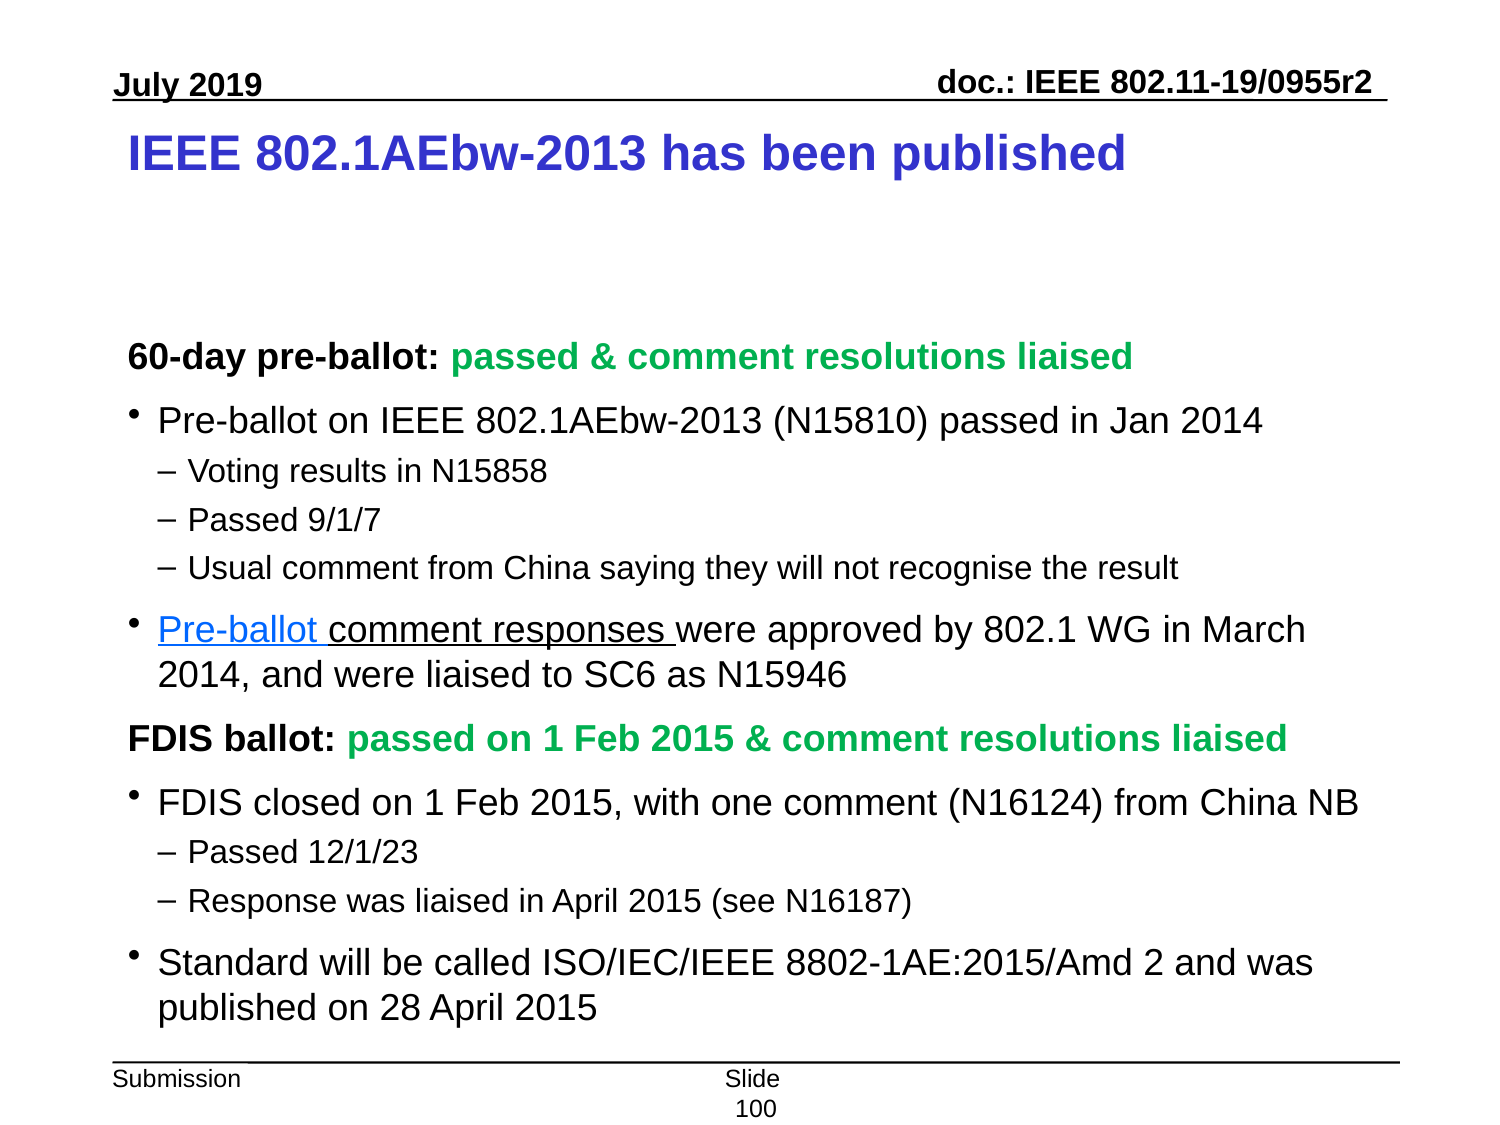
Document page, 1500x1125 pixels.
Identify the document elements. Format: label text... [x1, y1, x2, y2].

list 60-day pre-ballot: passed & comment resolutions liaised Pre-ballot on IEEE 802.1AEbw-2013 (N15810) passed in Jan 2014 Voting results in N15858 Passed 9/1/7 Usual comment from China saying they will not recognise the result Pre-ballot comment responses were approved by 802.1 WG in March 2014, and were liaised to SC6 as N15946 FDIS ballot: passed on 1 Feb 2015 & comment resolutions liaised FDIS closed on 1 Feb 2015, with one comment (N16124) from China NB Passed 12/1/23 Response was liaised in April 2015 (see N16187) Standard will be called ISO/IEC/IEEE 8802-1AE:2015/Amd 2 and was published on 28 April 2015 [112, 324, 1388, 1000]
title IEEE 802.1AEbw-2013 has been published [112, 112, 1388, 288]
slide_number Slide 100 [709, 1061, 803, 1093]
